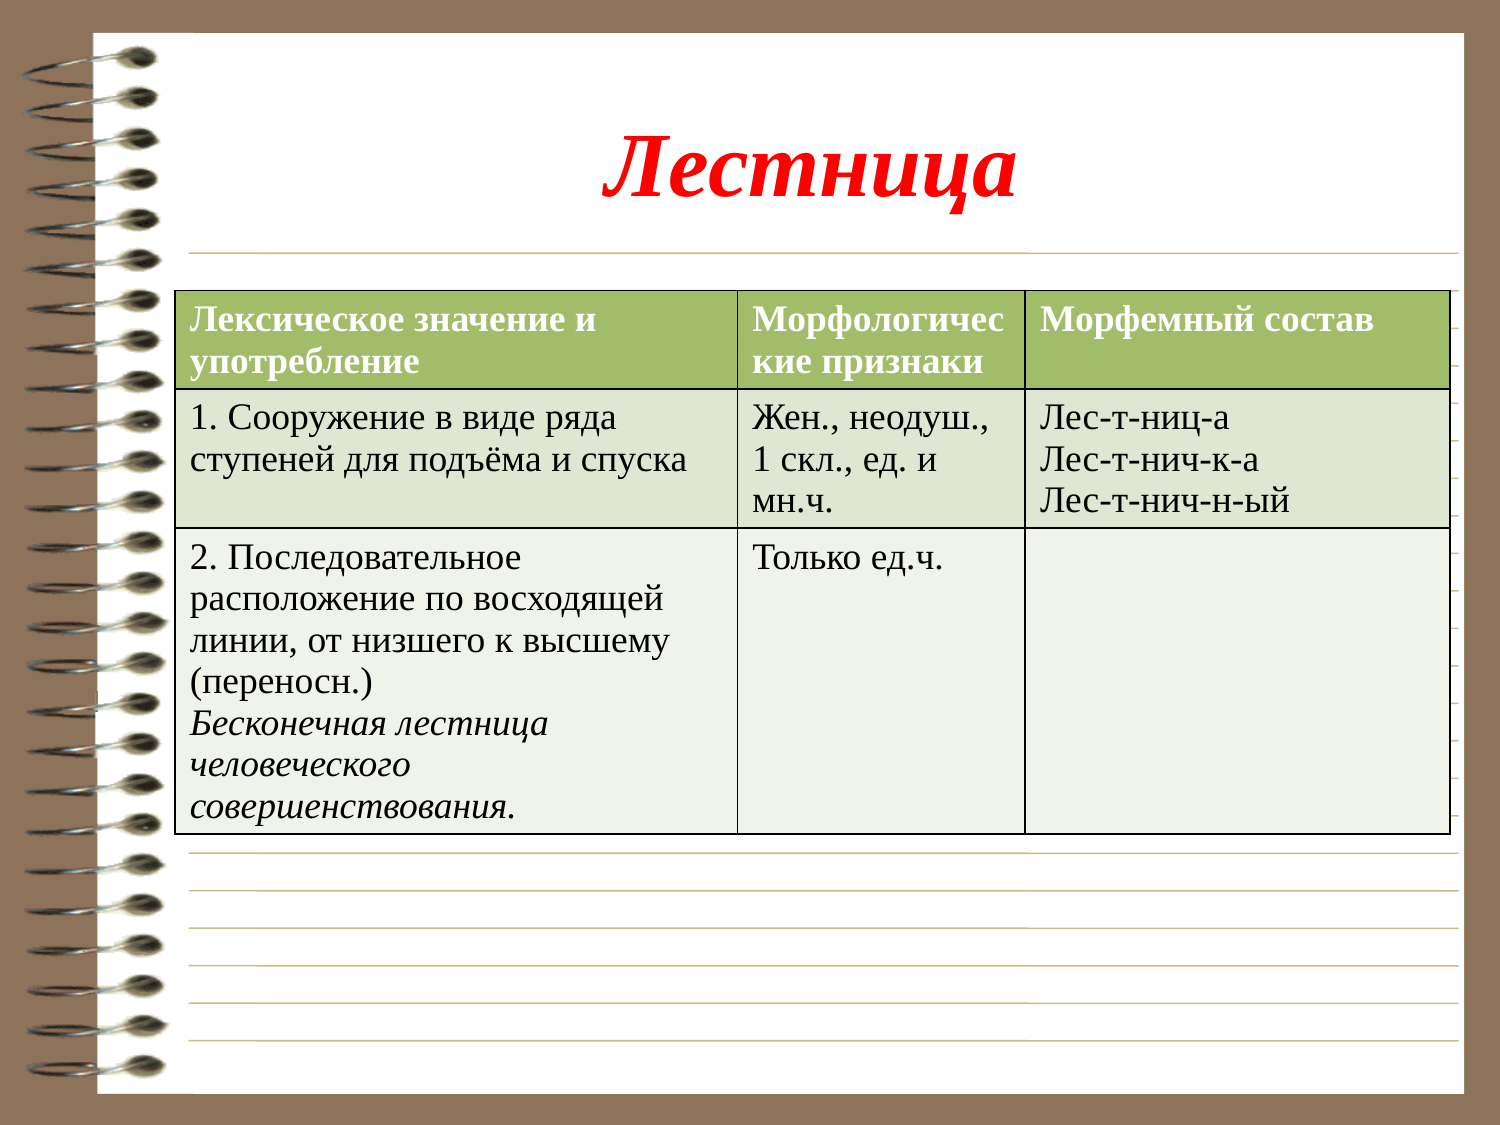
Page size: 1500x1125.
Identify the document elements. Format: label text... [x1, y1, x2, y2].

table_cell Лес-т-ниц-а Лес-т-нич-к-а Лес-т-нич-н-ый [1026, 390, 1449, 527]
table_cell Жен., неодуш., 1 скл., ед. и мн.ч. [738, 390, 1024, 527]
table_header Морфемный состав [1026, 291, 1449, 388]
table_cell [1026, 529, 1449, 833]
table_cell 2. Последовательное расположение по восходящей линии, от низшего к высшему (переносн.) Бесконечная лестница человеческого совершенствования. [176, 529, 737, 833]
table_header Морфологические признаки [738, 291, 1024, 388]
picture [0, 8, 194, 1115]
table_header Лексическое значение и употребление [176, 291, 737, 388]
table_cell Только ед.ч. [738, 529, 1024, 833]
title Лестница [174, 65, 1451, 254]
table_cell 1. Сооружение в виде ряда ступеней для подъёма и спуска [176, 390, 737, 527]
